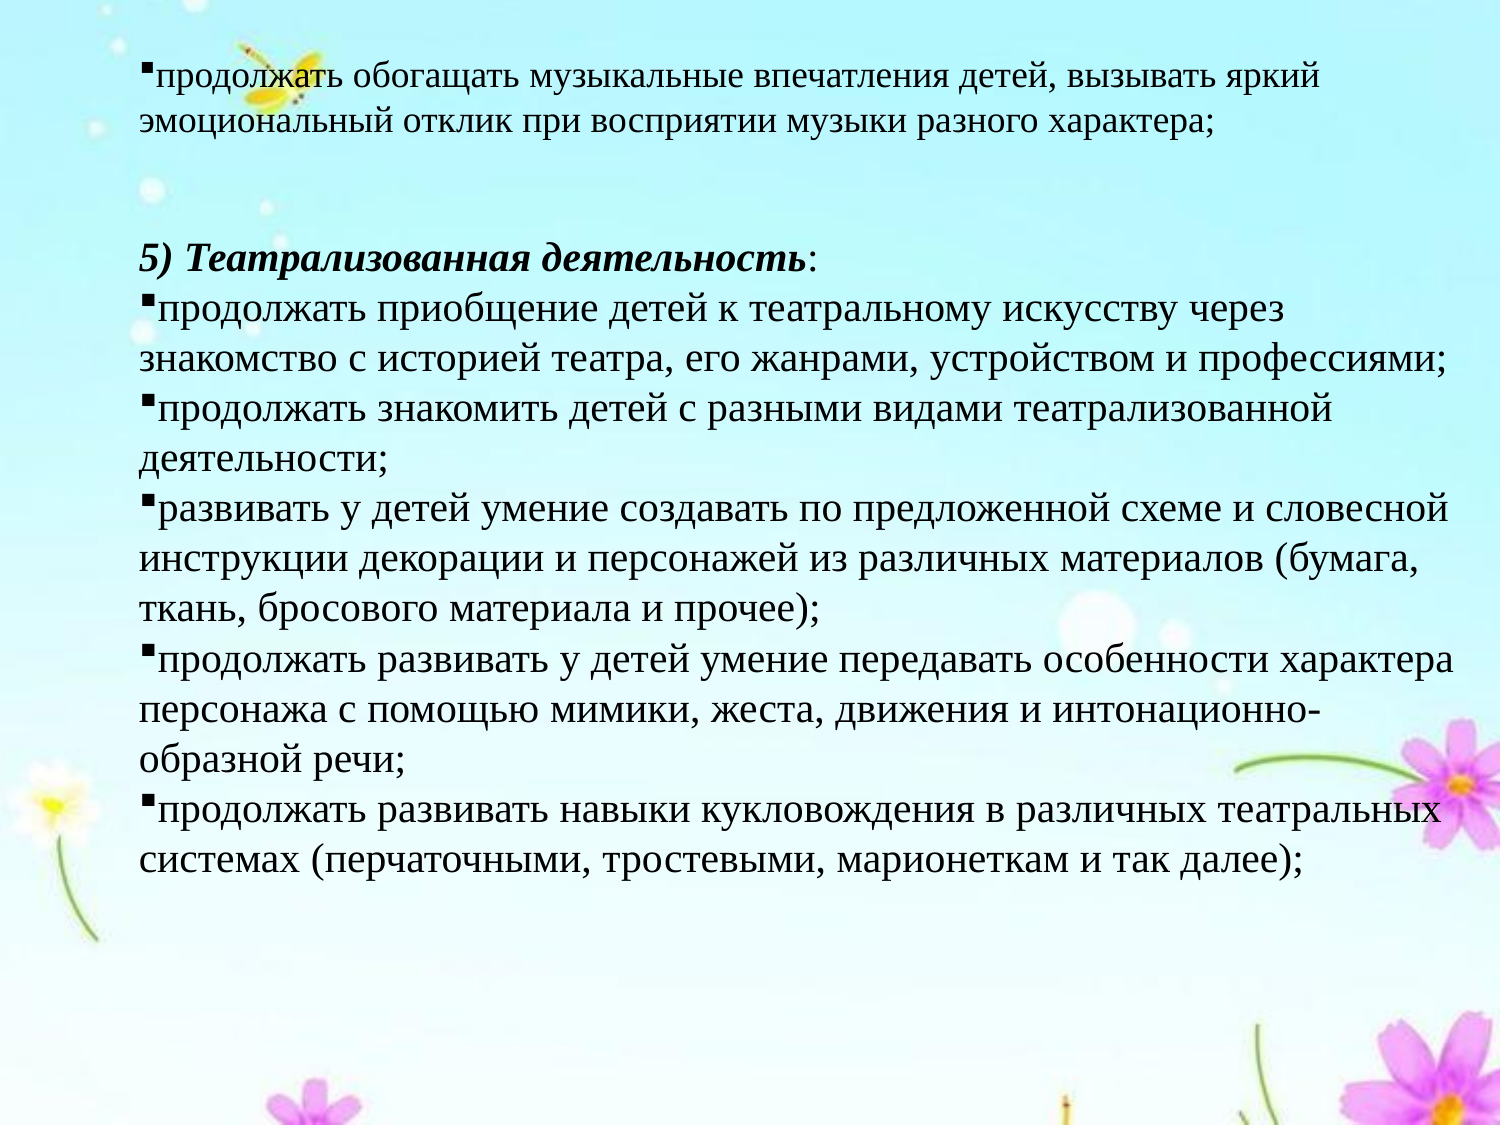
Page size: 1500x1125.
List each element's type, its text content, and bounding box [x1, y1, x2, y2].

text_box продолжать обогащать музыкальные впечатления детей, вызывать яркий эмоциональный отклик при восприятии музыки разного характера; 5) Театрализованная деятельность: продолжать приобщение детей к театральному искусству через знакомство с историей театра, его жанрами, устройством и профессиями; продолжать знакомить детей с разными видами театрализованной деятельности; развивать у детей умение создавать по предложенной схеме и словесной инструкции декорации и персонажей из различных материалов (бумага, ткань, бросового материала и прочее); продолжать развивать у детей умение передавать особенности характера персонажа с помощью мимики, жеста, движения и интонационно-образной речи; продолжать развивать навыки кукловождения в различных театральных системах (перчаточными, тростевыми, марионеткам и так далее); [123, 42, 1471, 1125]
picture [0, 0, 1500, 1125]
